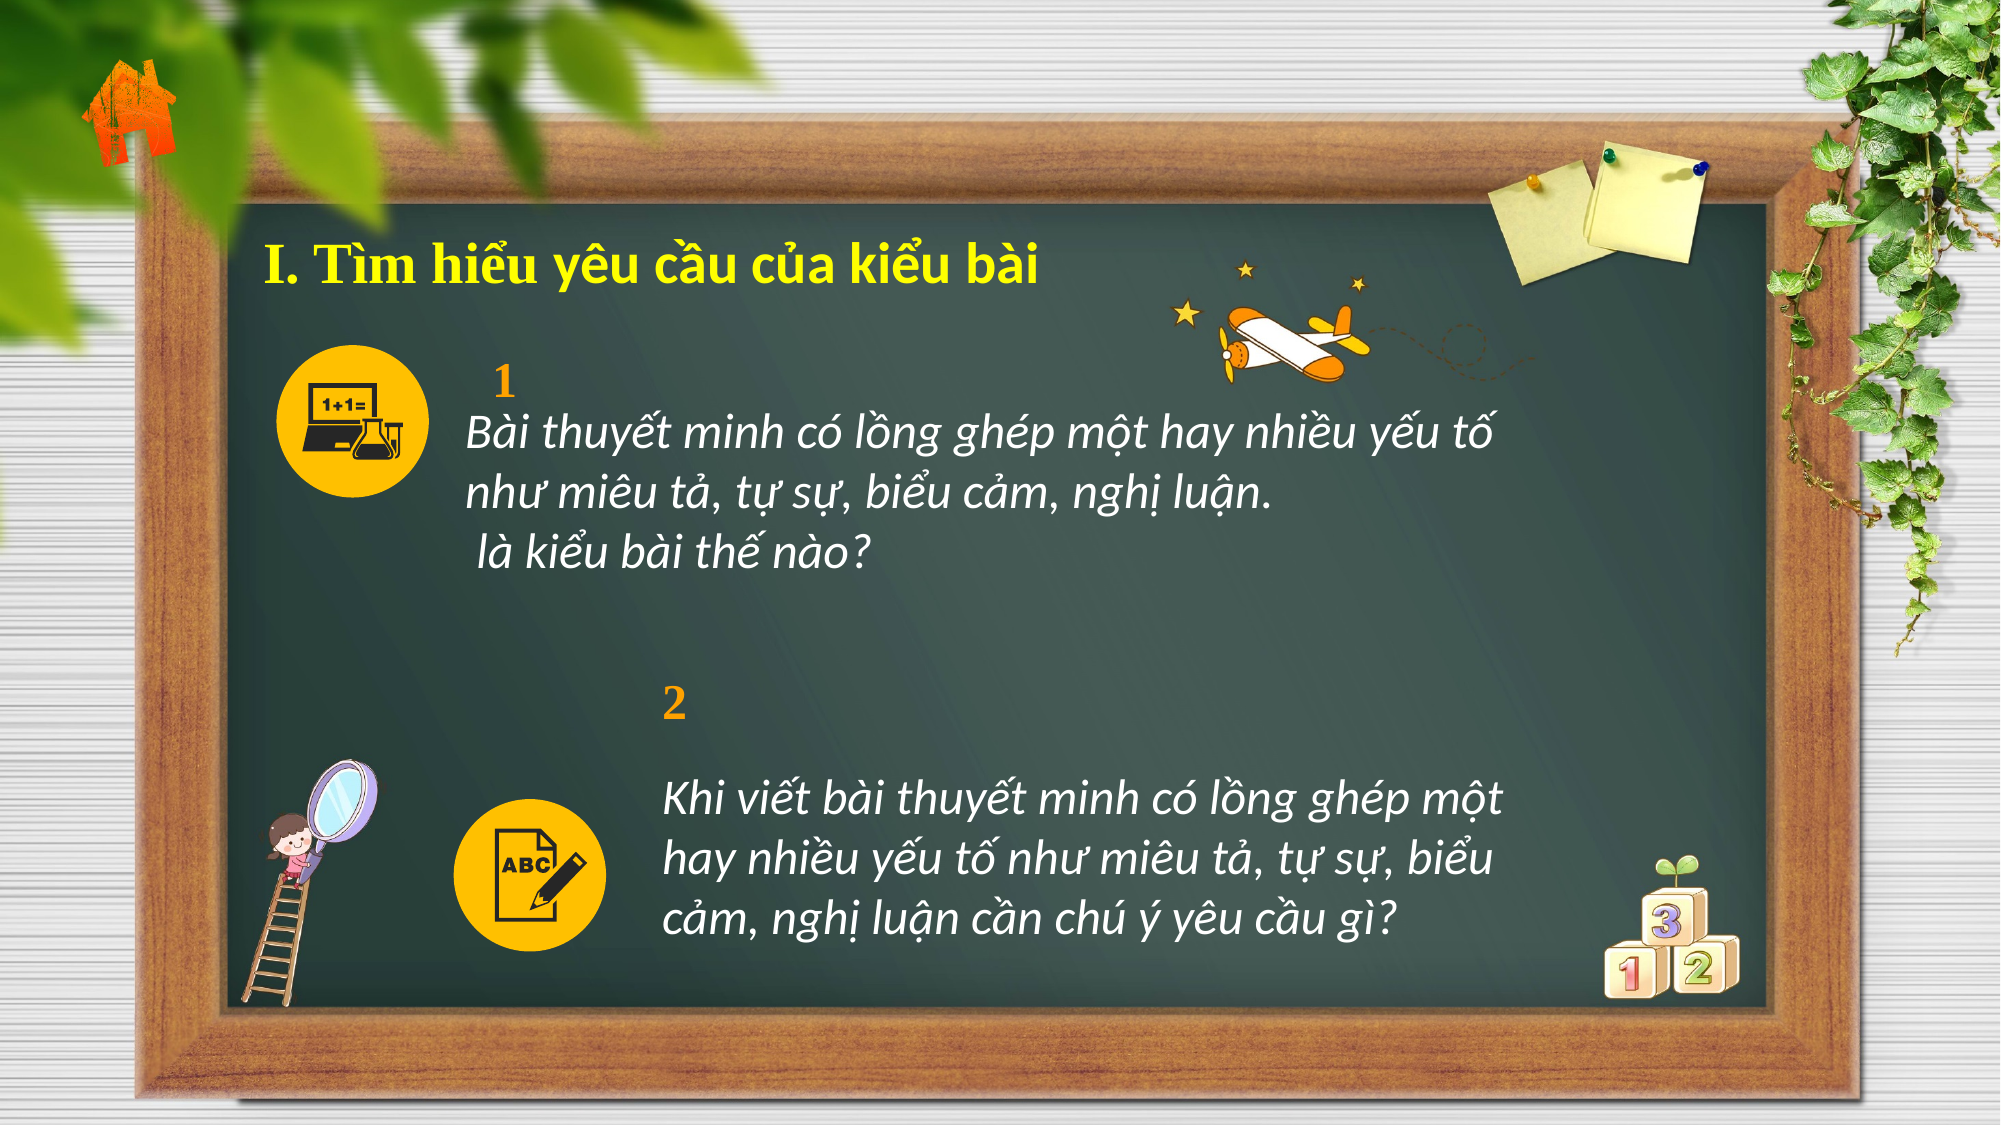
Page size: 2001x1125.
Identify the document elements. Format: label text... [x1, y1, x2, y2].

picture [0, 0, 2001, 1125]
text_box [647, 661, 1581, 955]
text_box I. Tìm hiểu yêu cầu của kiểu bài [248, 217, 1055, 373]
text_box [453, 799, 607, 952]
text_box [276, 345, 429, 498]
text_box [450, 340, 1547, 634]
